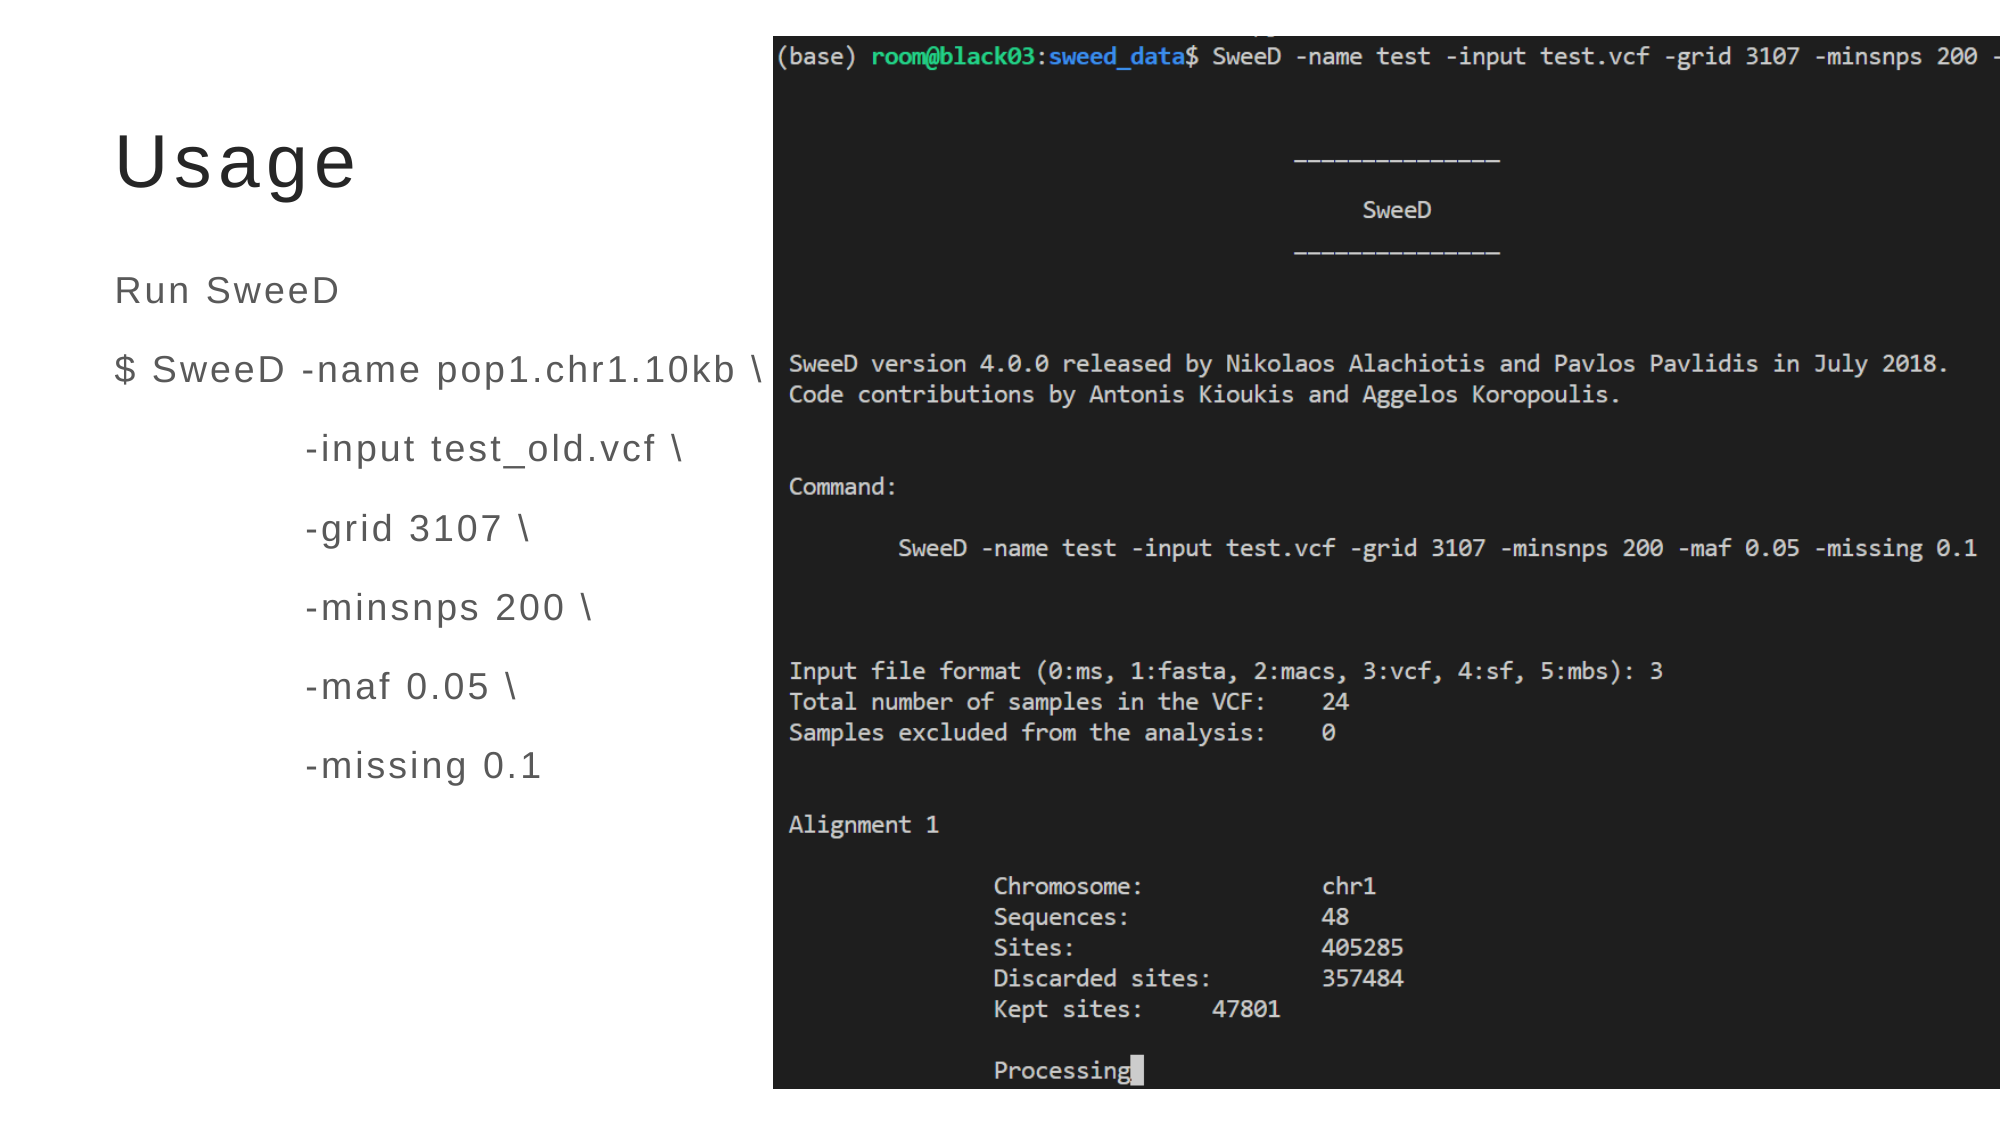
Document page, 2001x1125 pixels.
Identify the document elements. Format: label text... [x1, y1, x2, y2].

title Usage [99, 99, 773, 216]
picture [773, 35, 2000, 1089]
list Run SweeD $ SweeD -name pop1.chr1.10kb \ -input test_old.vcf \ -grid 3107 \ -minsnps 200 \ -maf 0.05 \ -missing 0.1 [99, 244, 773, 1026]
